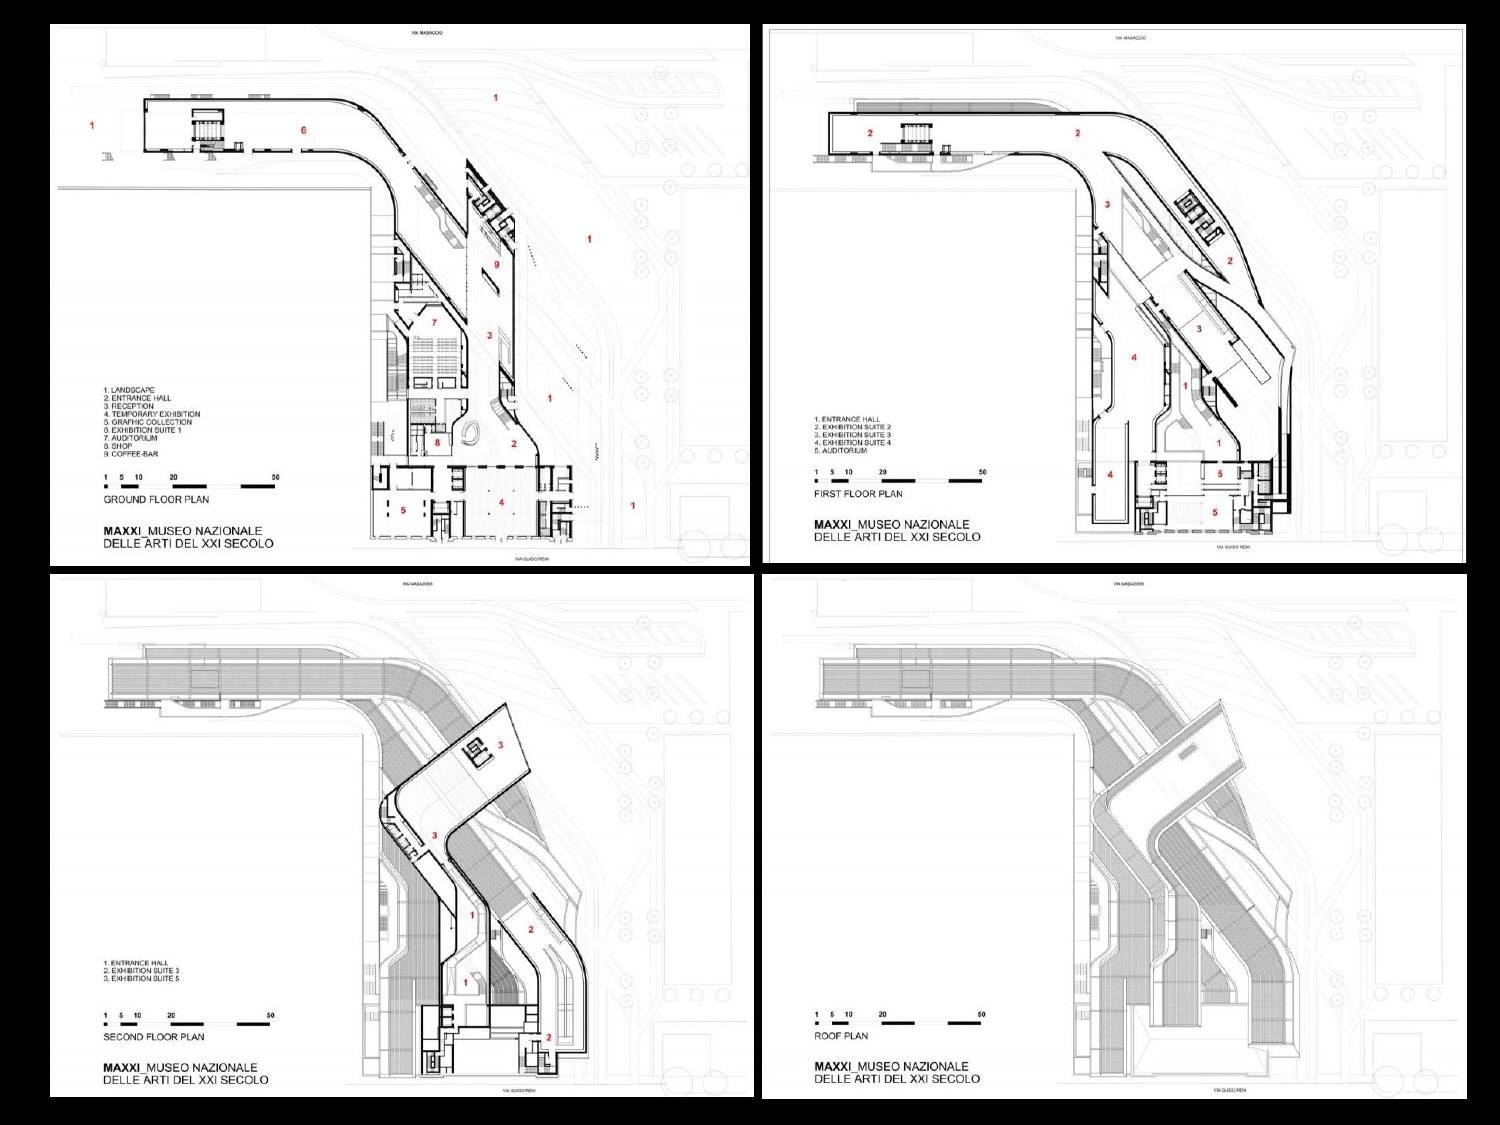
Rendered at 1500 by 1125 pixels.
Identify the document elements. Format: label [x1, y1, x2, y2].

picture [762, 574, 1467, 1099]
picture [49, 574, 754, 1098]
picture [762, 24, 1467, 563]
picture [49, 24, 751, 567]
